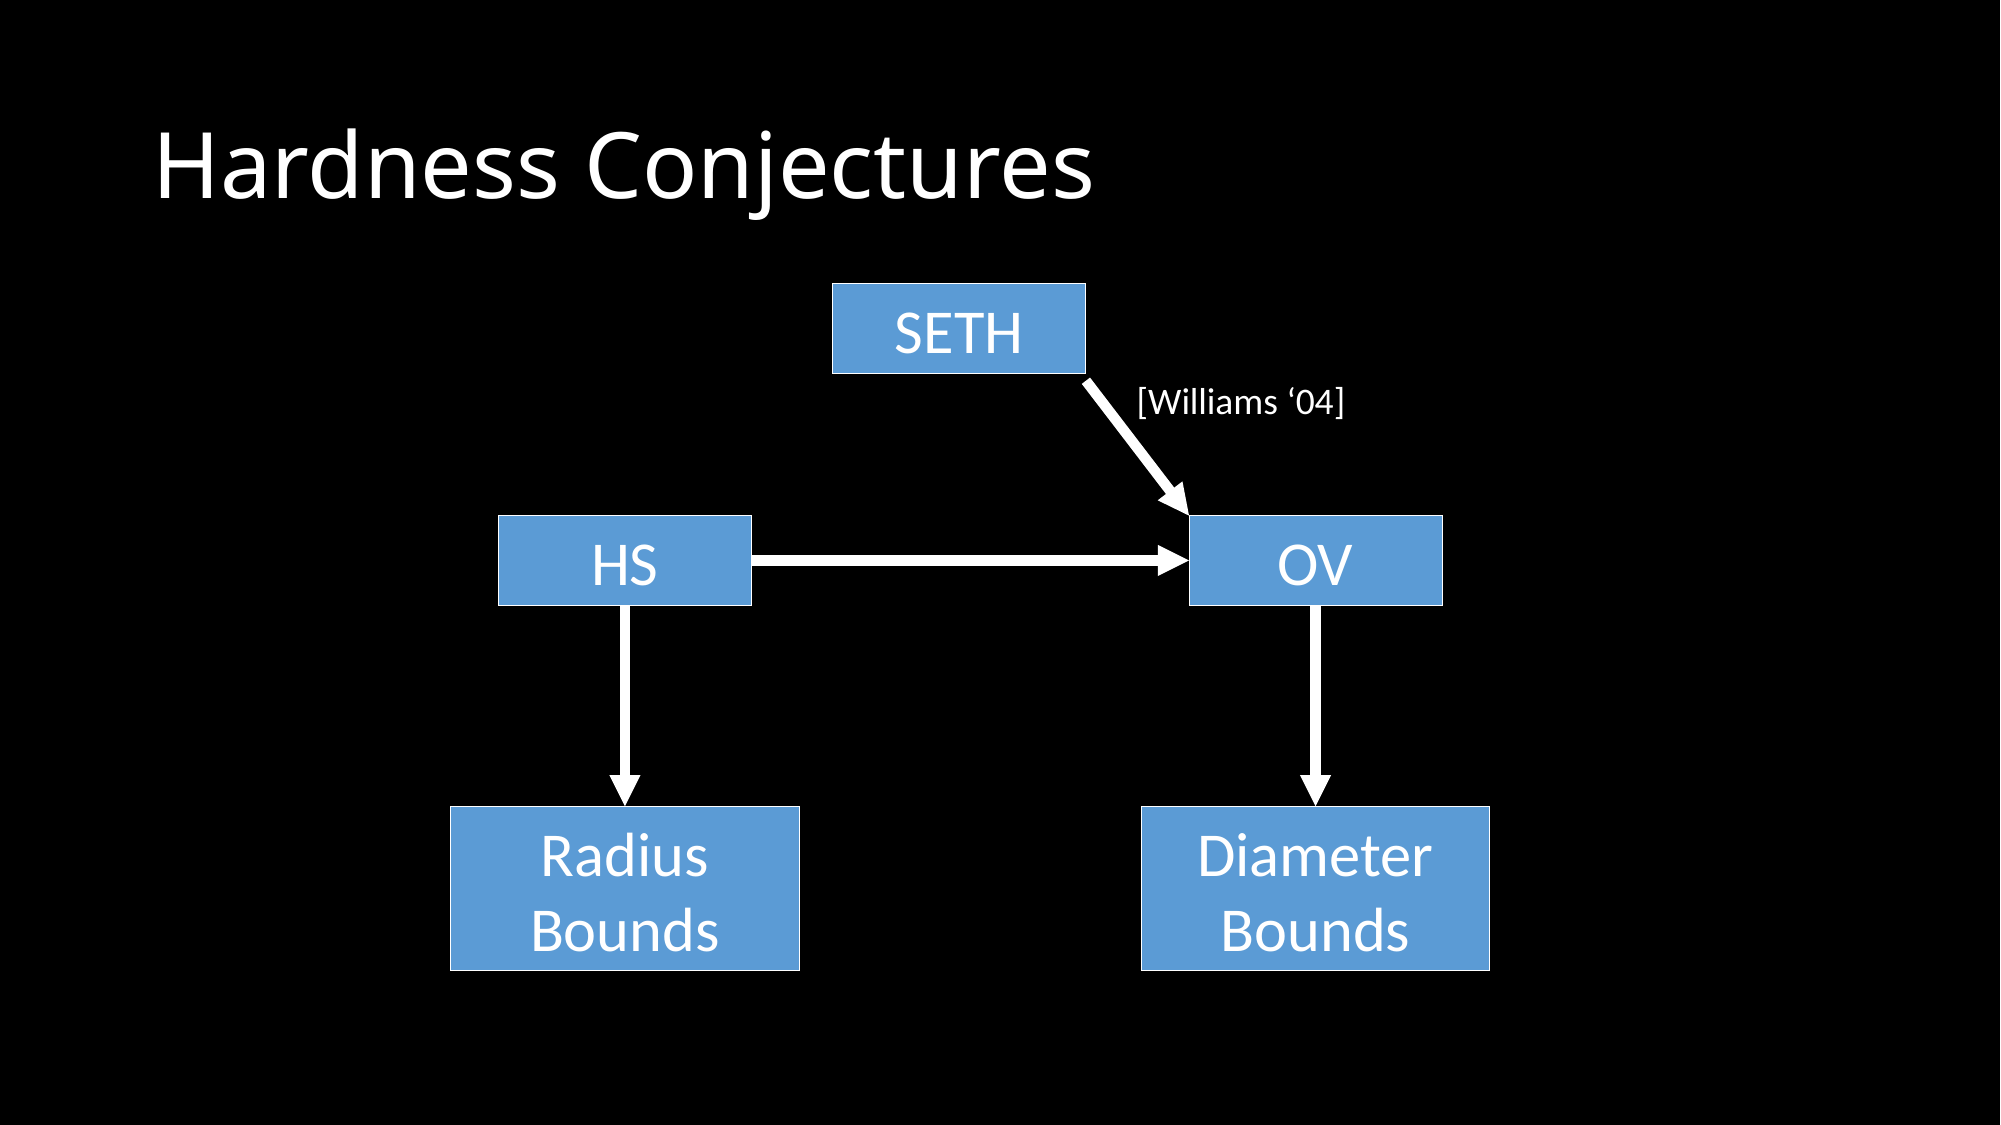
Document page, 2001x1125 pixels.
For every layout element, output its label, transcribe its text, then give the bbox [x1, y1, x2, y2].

text_box SETH [832, 283, 1086, 374]
text_box Radius Bounds [450, 806, 800, 971]
text_box HS [498, 515, 752, 606]
title Hardness Conjectures [137, 59, 1863, 278]
text_box Diameter Bounds [1141, 806, 1490, 971]
text_box OV [1189, 515, 1443, 606]
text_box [1085, 369, 1394, 516]
